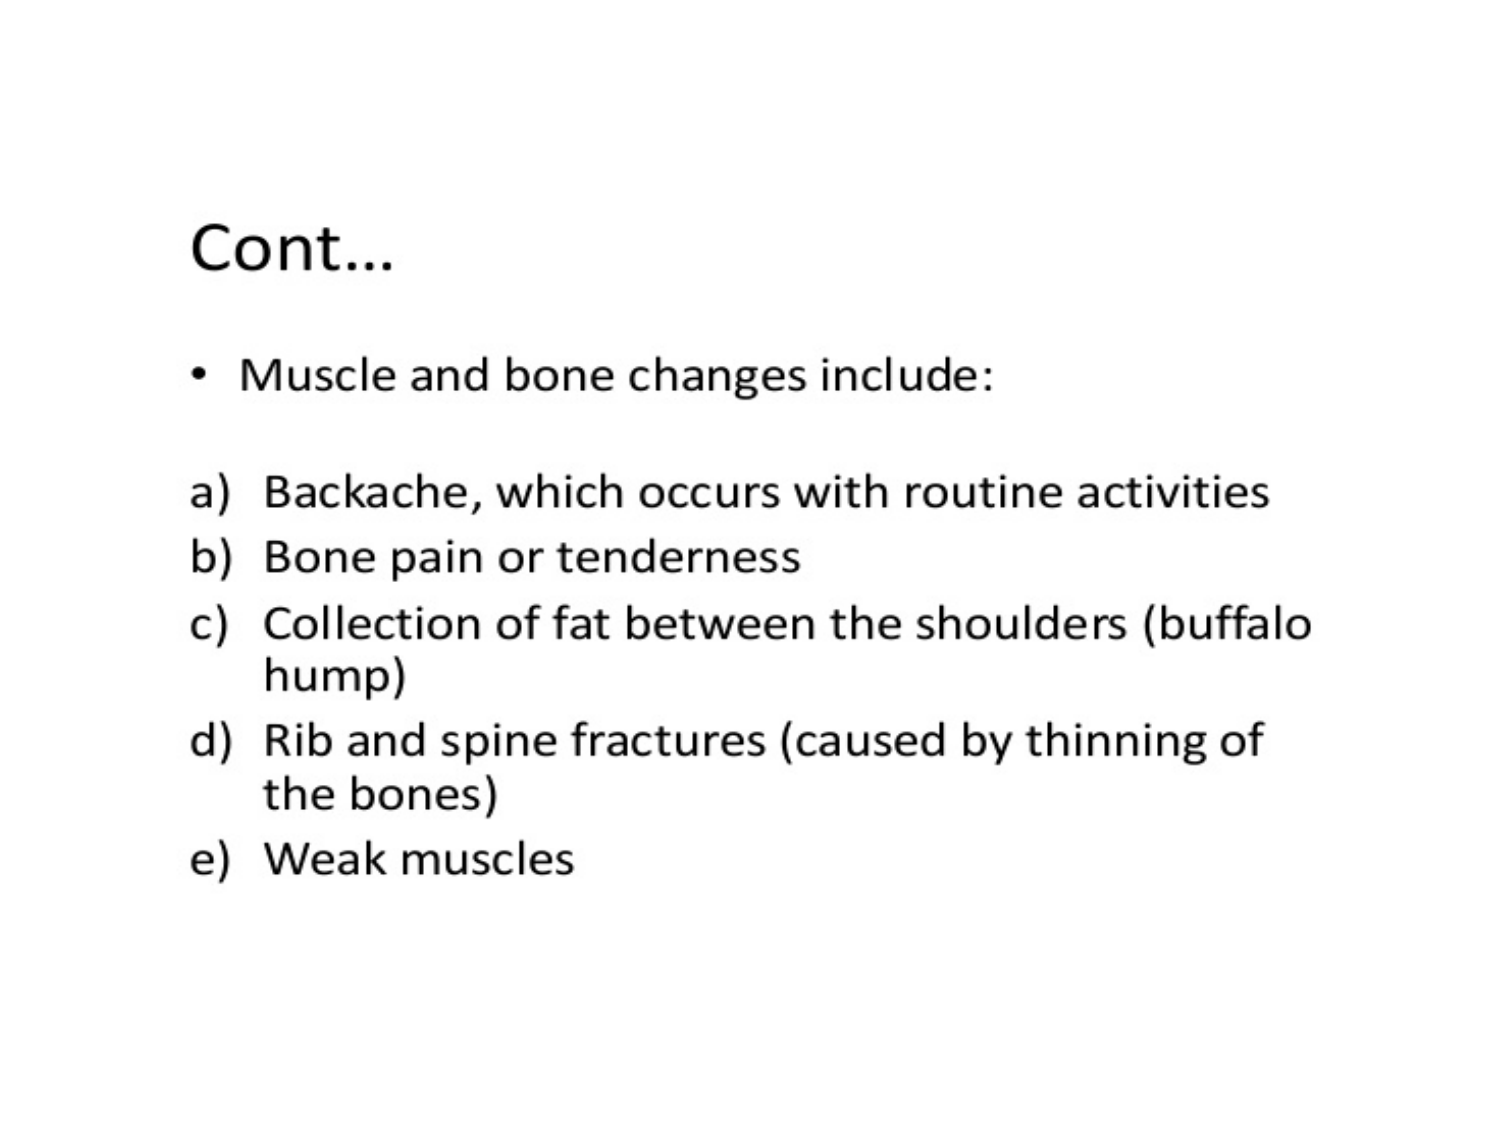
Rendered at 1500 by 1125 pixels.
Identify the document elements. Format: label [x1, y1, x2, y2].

picture [112, 137, 1413, 1026]
